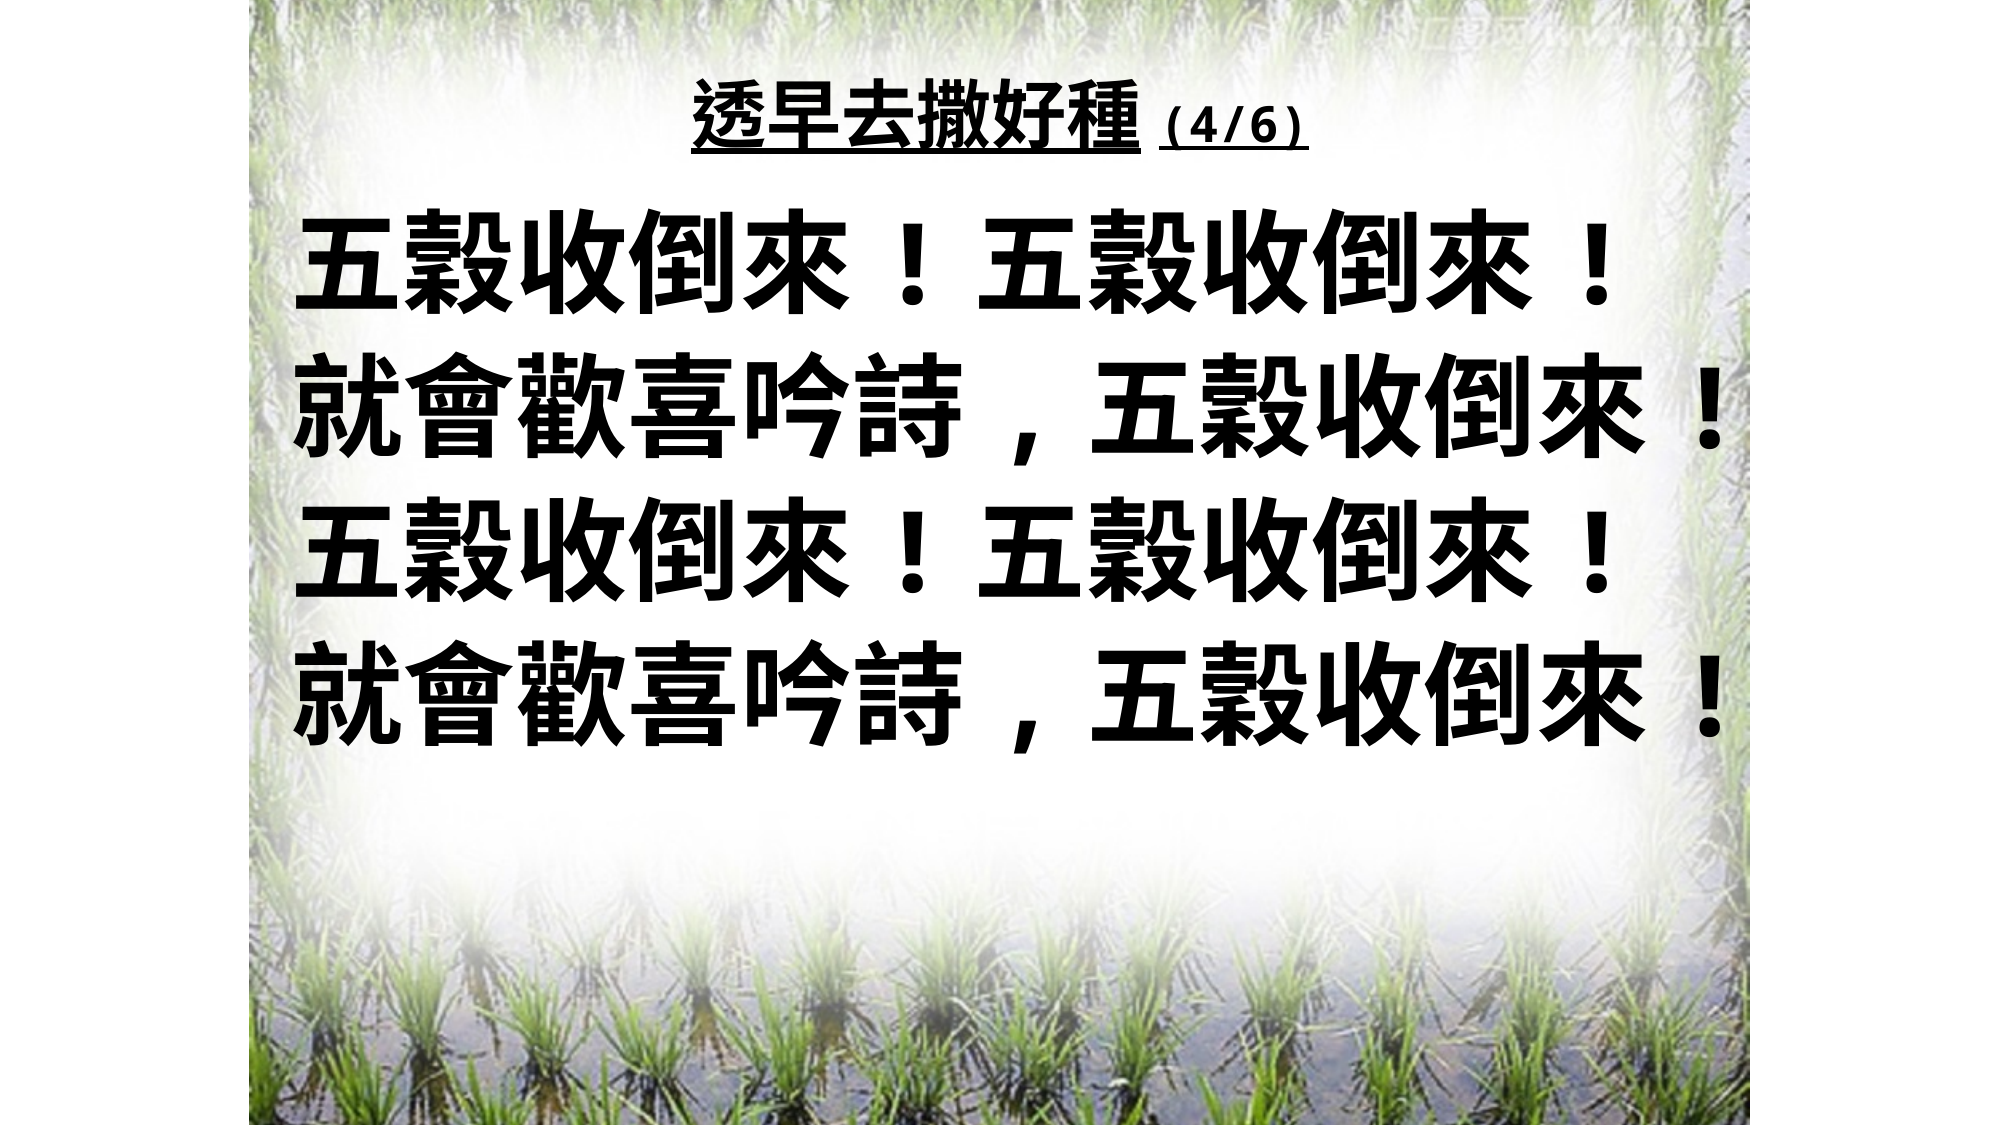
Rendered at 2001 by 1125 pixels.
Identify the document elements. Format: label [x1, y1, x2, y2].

picture [249, 0, 1751, 1125]
